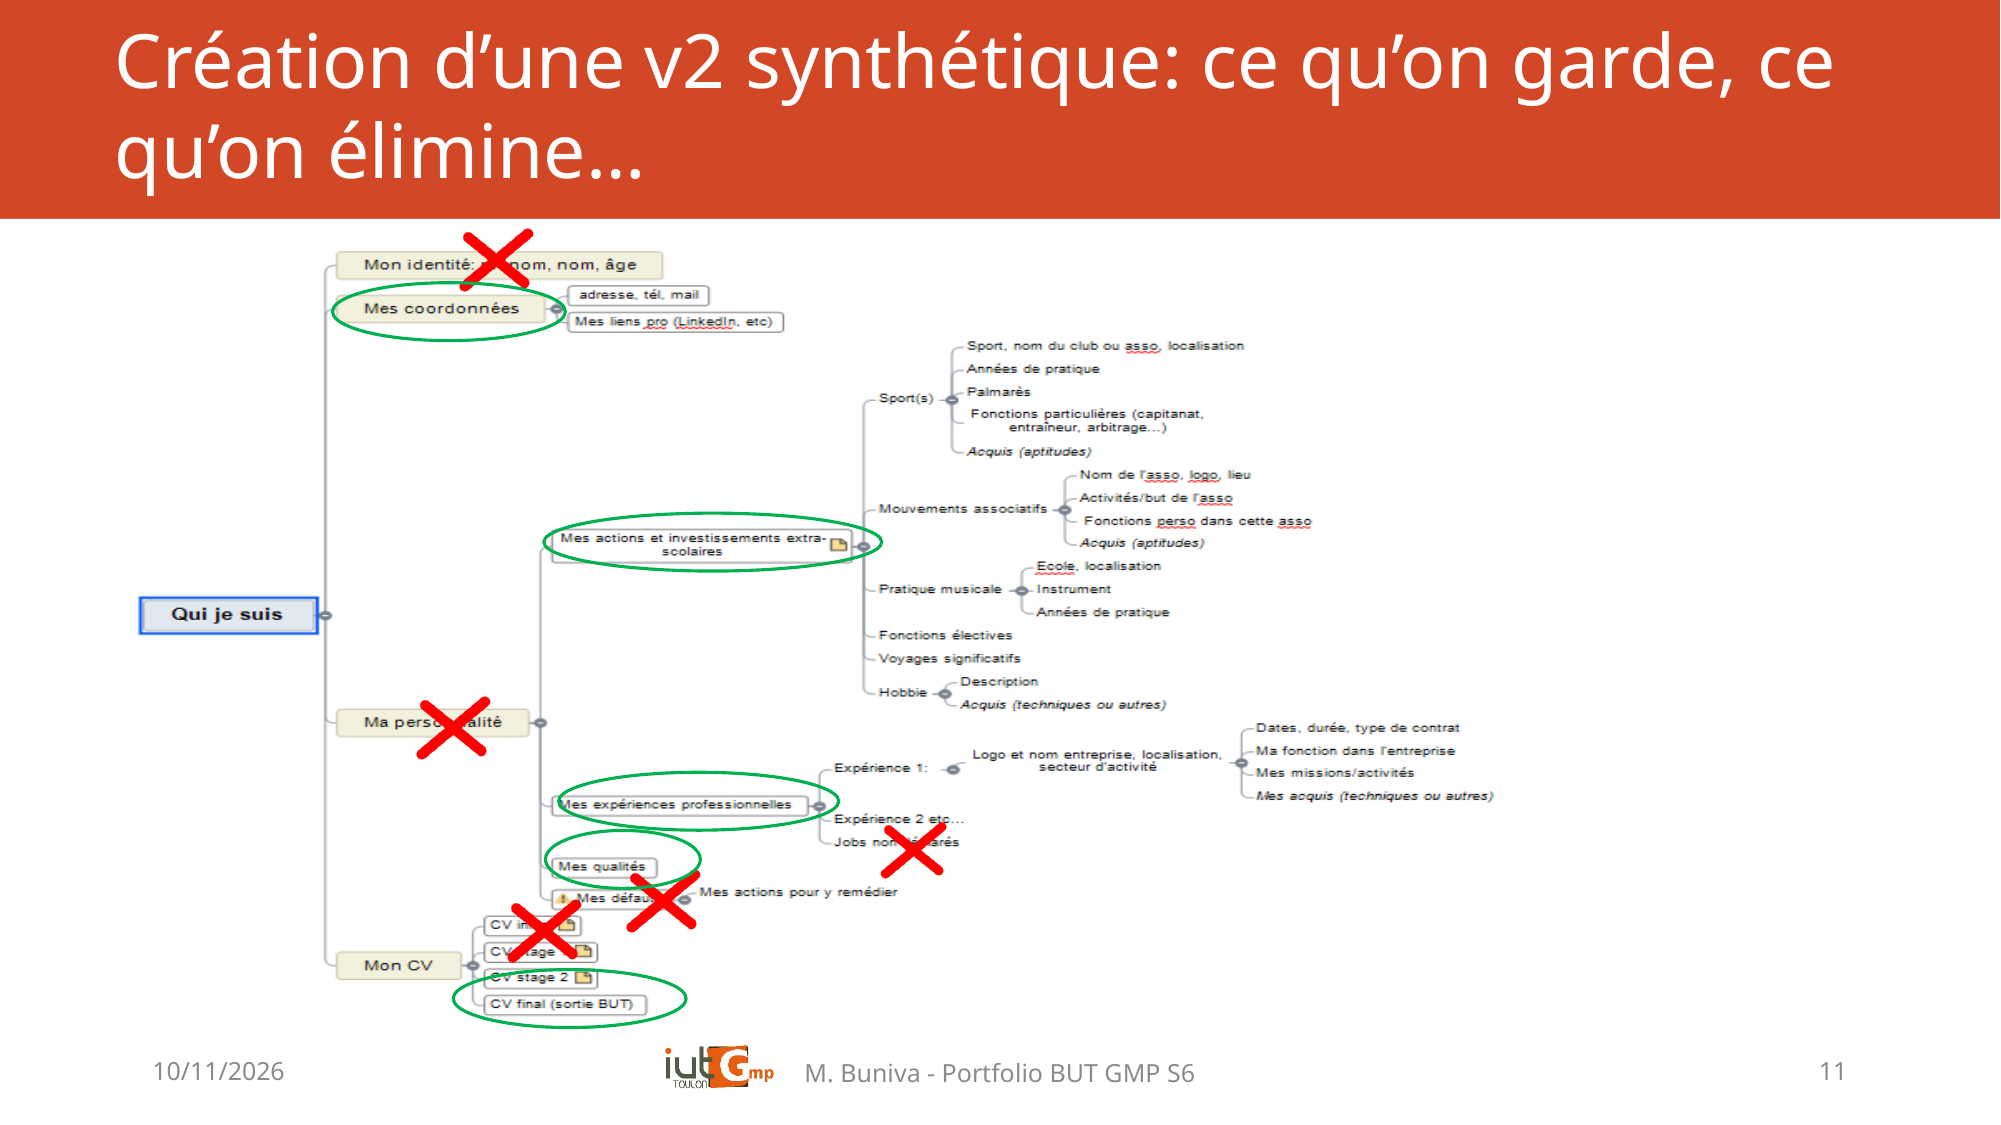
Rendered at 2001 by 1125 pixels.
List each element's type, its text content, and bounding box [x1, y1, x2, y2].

picture [426, 188, 566, 328]
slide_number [137, 1042, 675, 1103]
picture [662, 1042, 775, 1090]
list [56, 242, 1554, 1030]
picture [851, 786, 976, 911]
picture [383, 656, 523, 796]
title Création d’une v2 synthétique: ce qu’on garde, ce qu’on élimine… [99, 0, 1863, 202]
slide_number 11 [1325, 1042, 1863, 1103]
footer M. Buniva - Portfolio BUT GMP S6 [762, 1042, 1238, 1103]
picture [474, 829, 733, 999]
